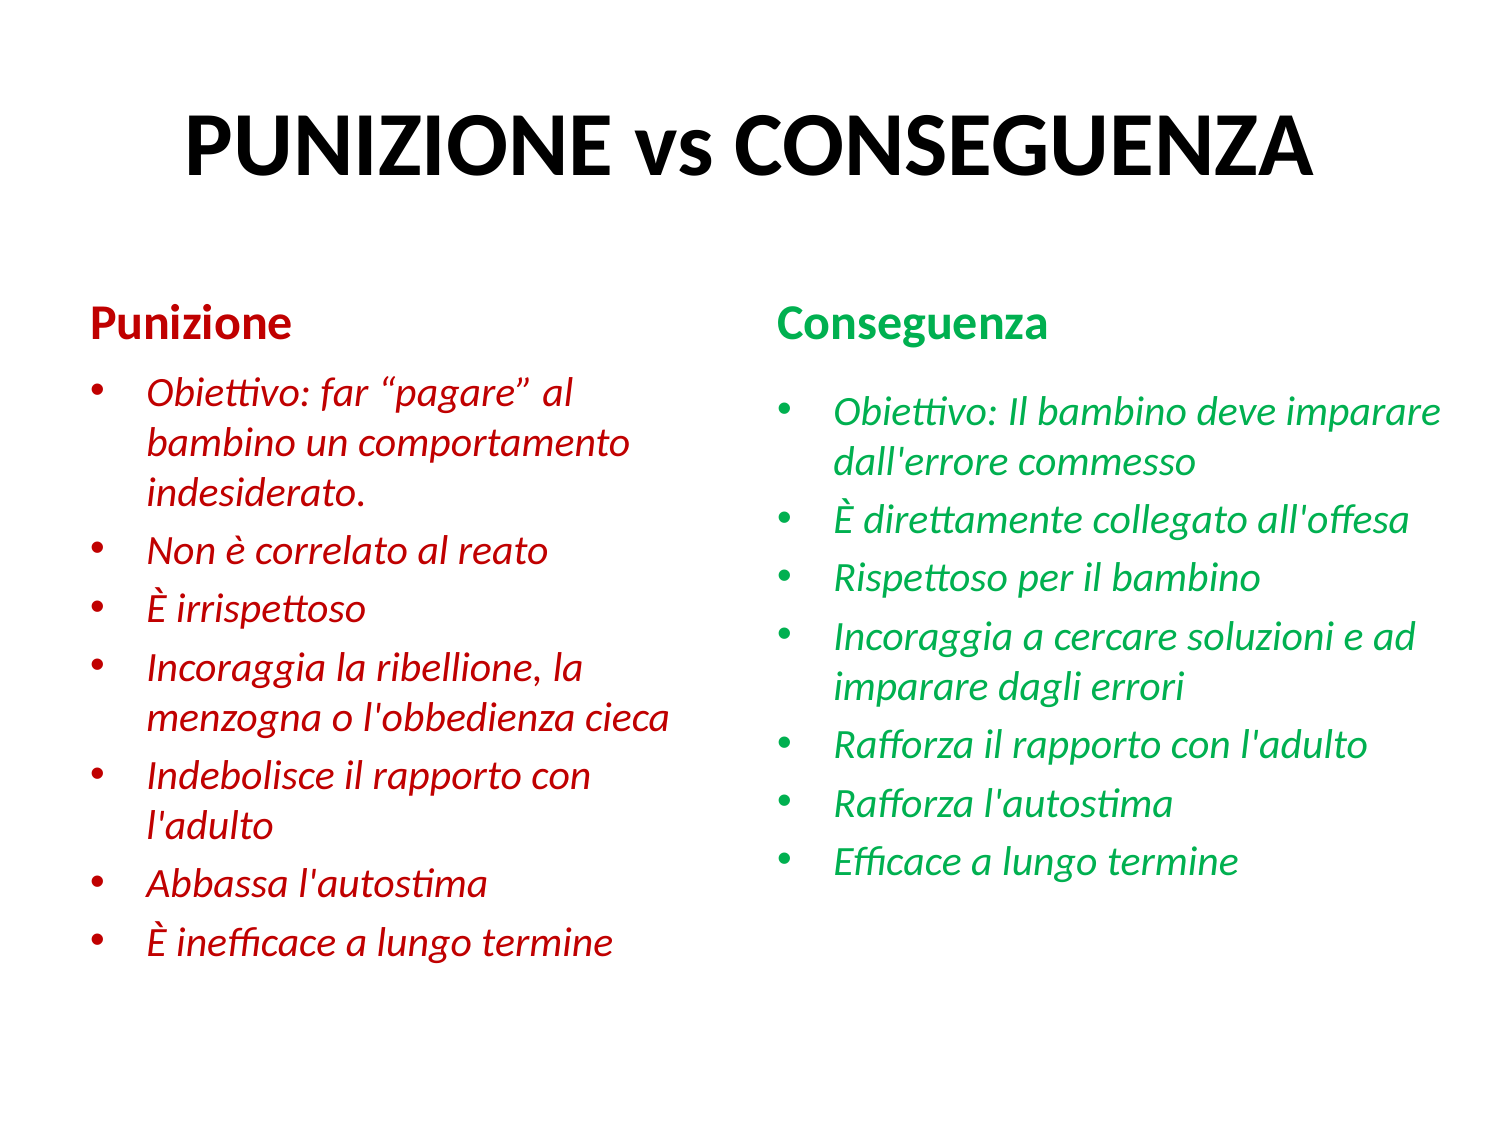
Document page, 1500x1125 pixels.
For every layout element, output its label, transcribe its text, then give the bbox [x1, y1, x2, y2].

list Obiettivo: far “pagare” al bambino un comportamento indesiderato. Non è correlato al reato È irrispettoso Incoraggia la ribellione, la menzogna o l'obbedienza cieca Indebolisce il rapporto con l'adulto Abbassa l'autostima È inefficace a lungo termine [75, 356, 738, 1035]
list Obiettivo: Il bambino deve imparare dall'errore commesso È direttamente collegato all'offesa Rispettoso per il bambino Incoraggia a cercare soluzioni e ad imparare dagli errori Rafforza il rapporto con l'adulto Rafforza l'autostima Efficace a lungo termine [761, 376, 1483, 1025]
list Punizione [75, 290, 738, 356]
list Conseguenza [761, 290, 1425, 357]
title PUNIZIONE vs CONSEGUENZA [75, 45, 1425, 233]
